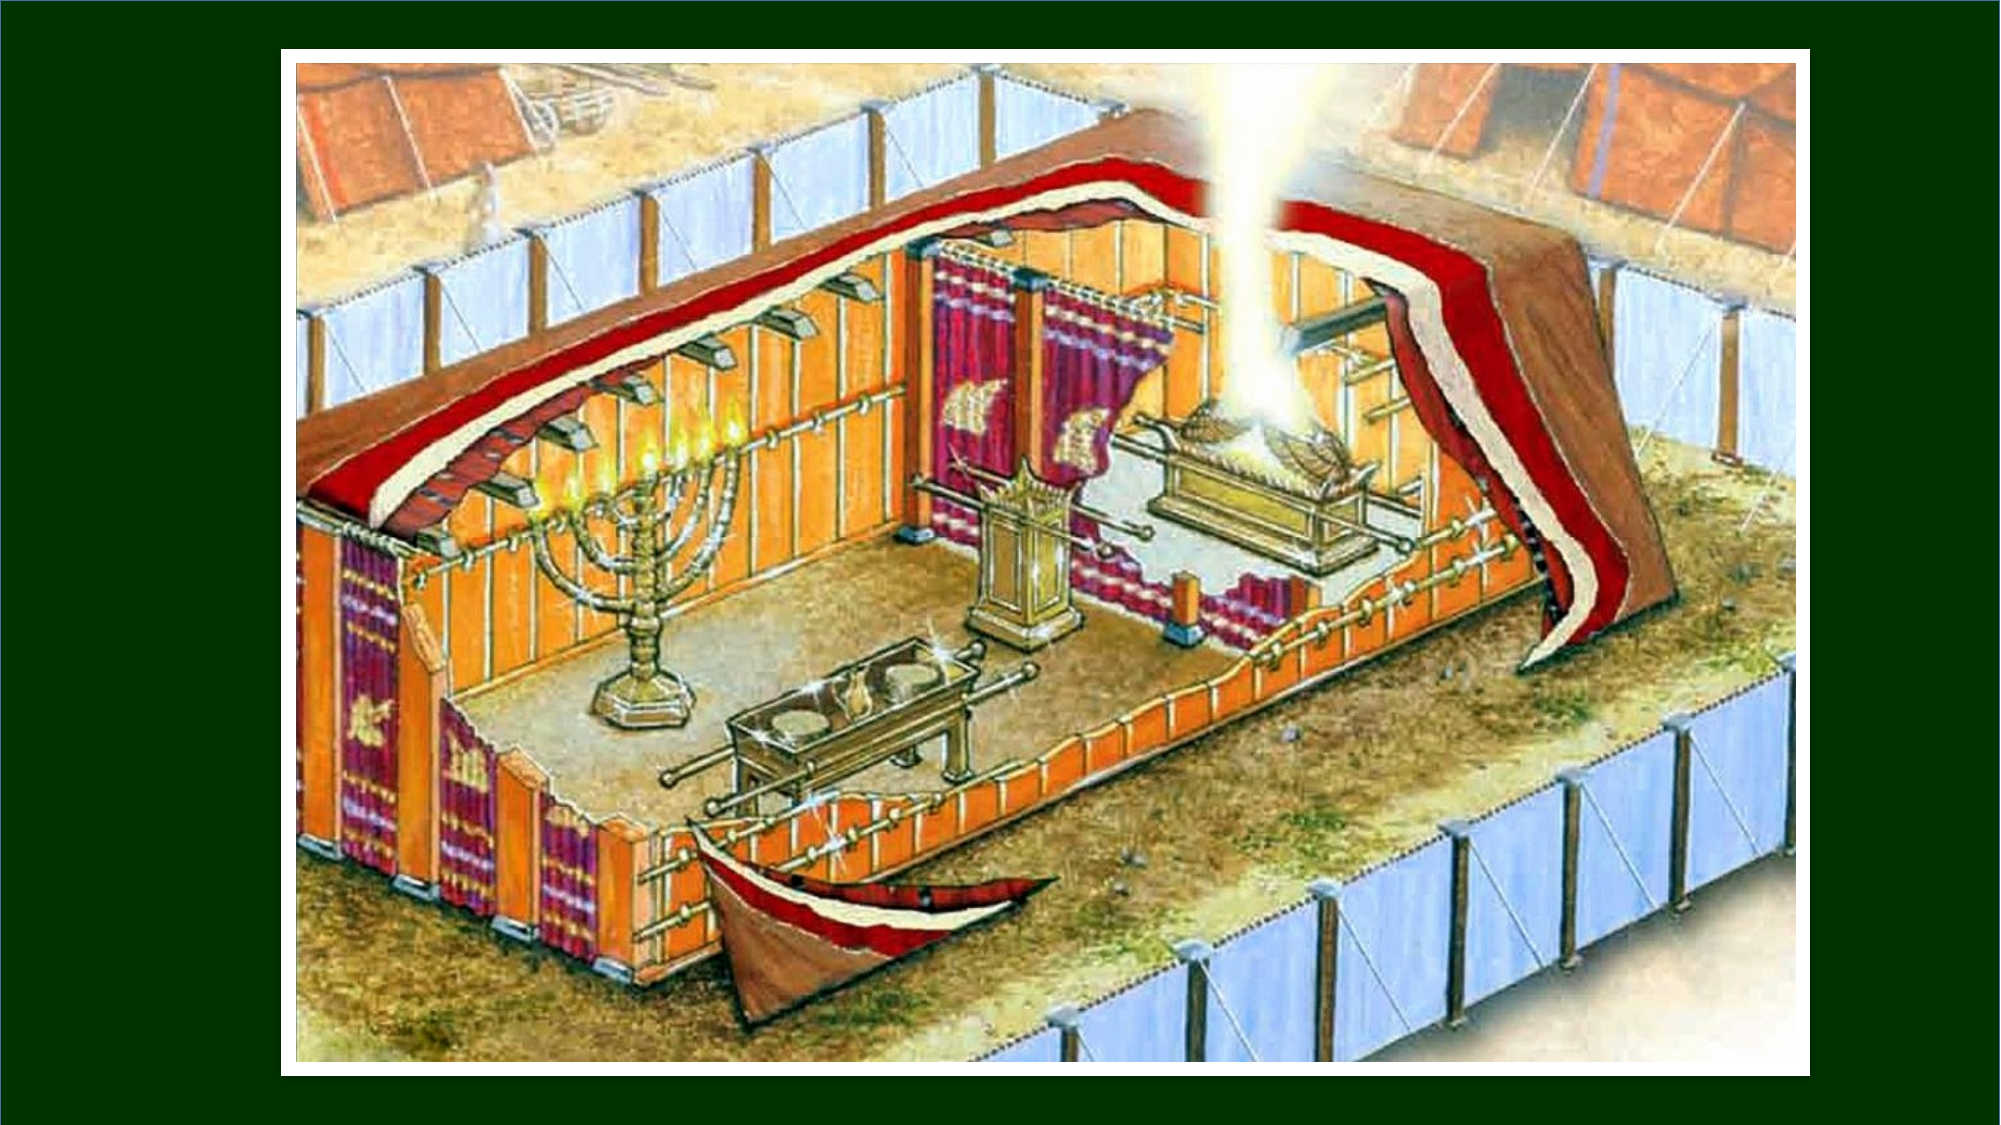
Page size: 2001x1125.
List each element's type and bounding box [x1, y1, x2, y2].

picture [295, 62, 1796, 1062]
text_box [0, 0, 2000, 1125]
